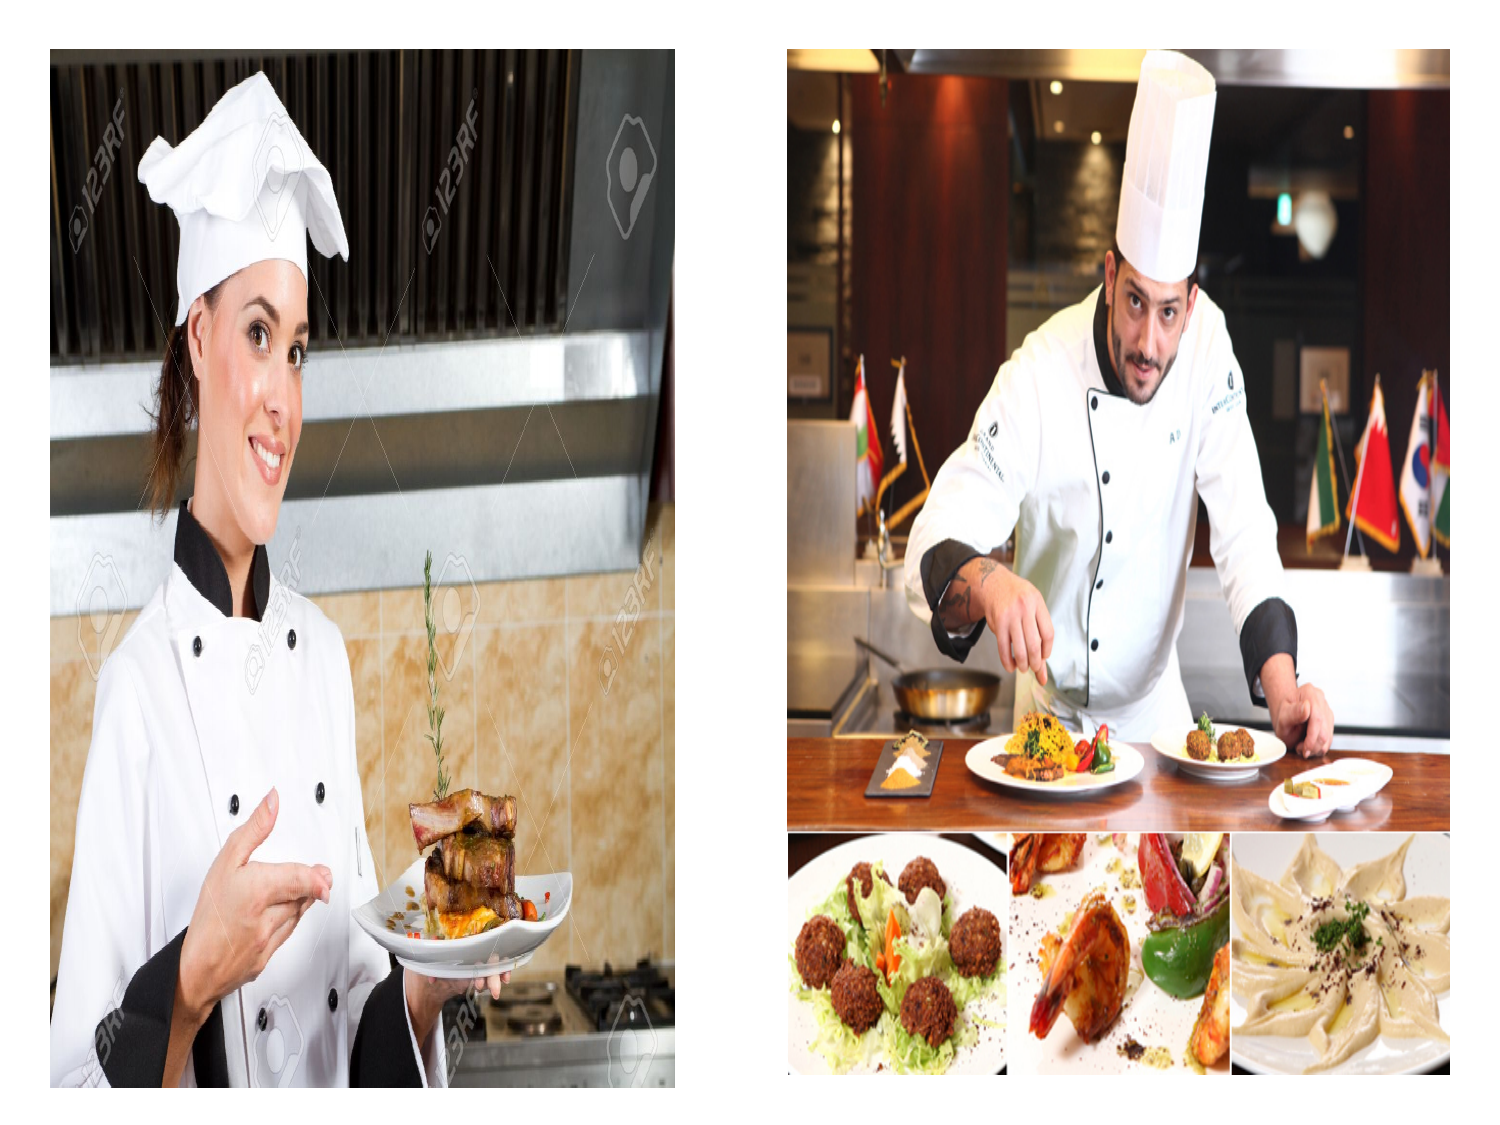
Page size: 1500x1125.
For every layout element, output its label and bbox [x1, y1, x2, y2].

list [787, 49, 1451, 1076]
list [49, 49, 676, 1088]
